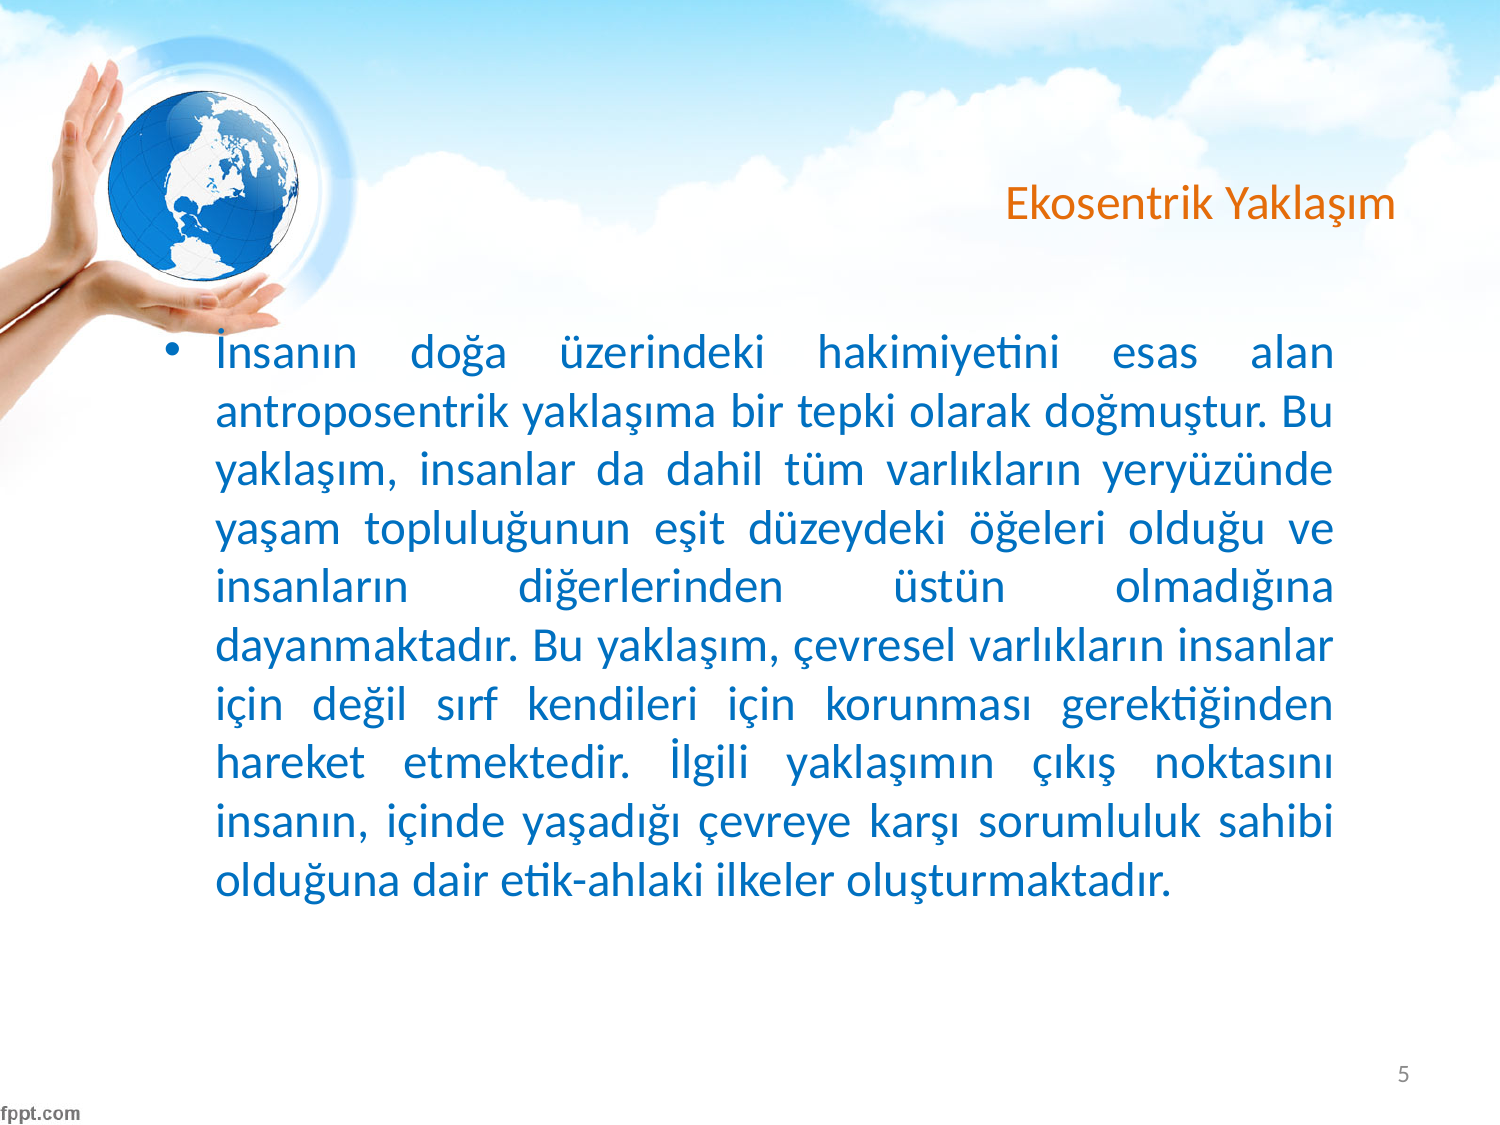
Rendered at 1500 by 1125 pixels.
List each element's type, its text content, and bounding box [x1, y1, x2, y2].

list İnsanın doğa üzerindeki hakimiyetini esas alan antroposentrik yaklaşıma bir tepki olarak doğmuştur. Bu yaklaşım, insanlar da dahil tüm varlıkların yeryüzünde yaşam topluluğunun eşit düzeydeki öğeleri olduğu ve insanların diğerlerinden üstün olmadığına dayanmaktadır. Bu yaklaşım, çevresel varlıkların insanlar için değil sırf kendileri için korunması gerektiğinden hareket etmektedir. İlgili yaklaşımın çıkış noktasını insanın, içinde yaşadığı çevreye karşı sorumluluk sahibi olduğuna dair etik-ahlaki ilkeler oluşturmaktadır. [148, 311, 1352, 964]
picture [0, 0, 1500, 1125]
slide_number 5 [1074, 1042, 1425, 1103]
title Ekosentrik Yaklaşım [73, 161, 1424, 237]
